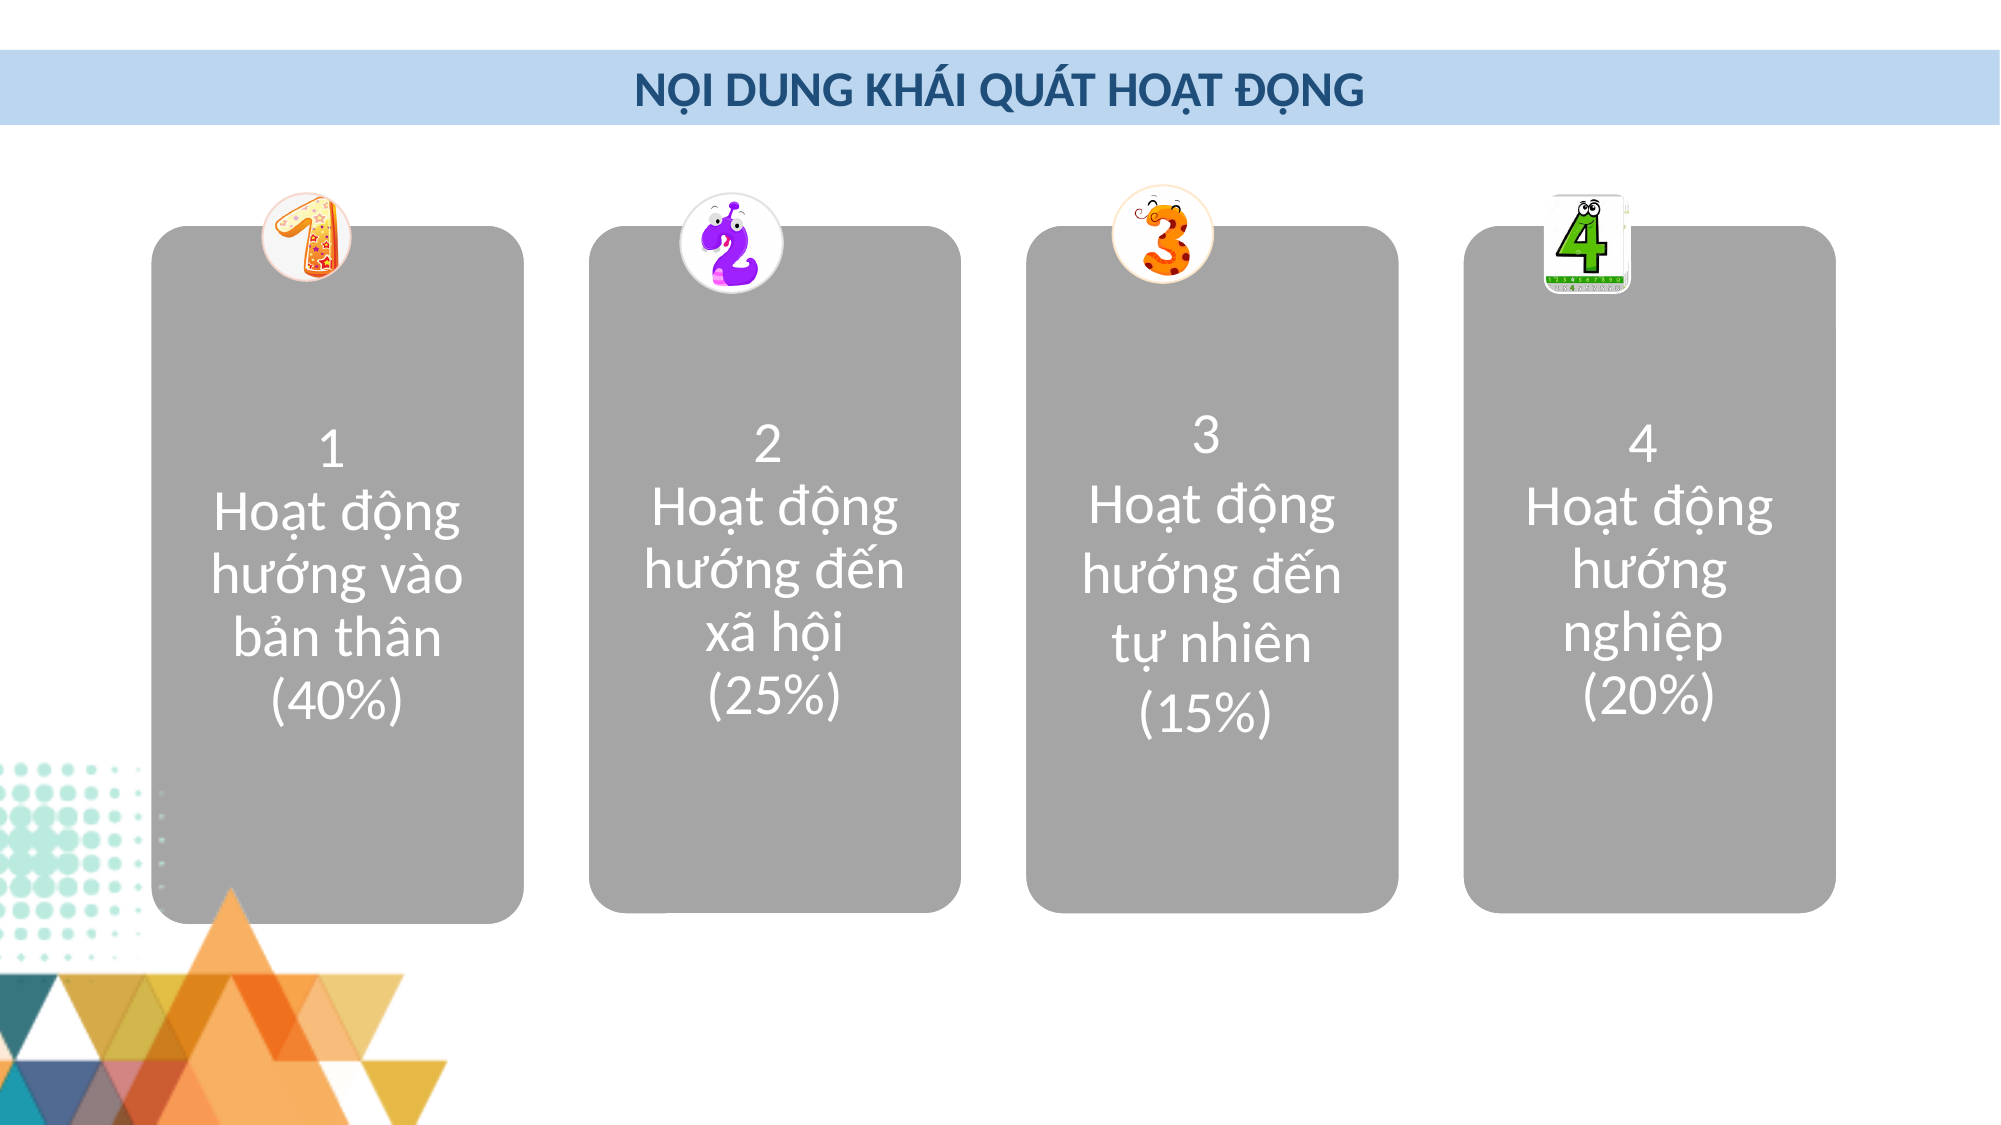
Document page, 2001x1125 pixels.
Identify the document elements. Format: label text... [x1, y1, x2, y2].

text_box [1113, 185, 1213, 224]
text_box NỘI DUNG KHÁI QUÁT HOẠT ĐỘNG [0, 49, 2000, 125]
text_box [1544, 193, 1630, 224]
text_box [684, 193, 779, 224]
text_box [264, 193, 349, 224]
picture [0, 755, 459, 1125]
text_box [150, 224, 1838, 926]
